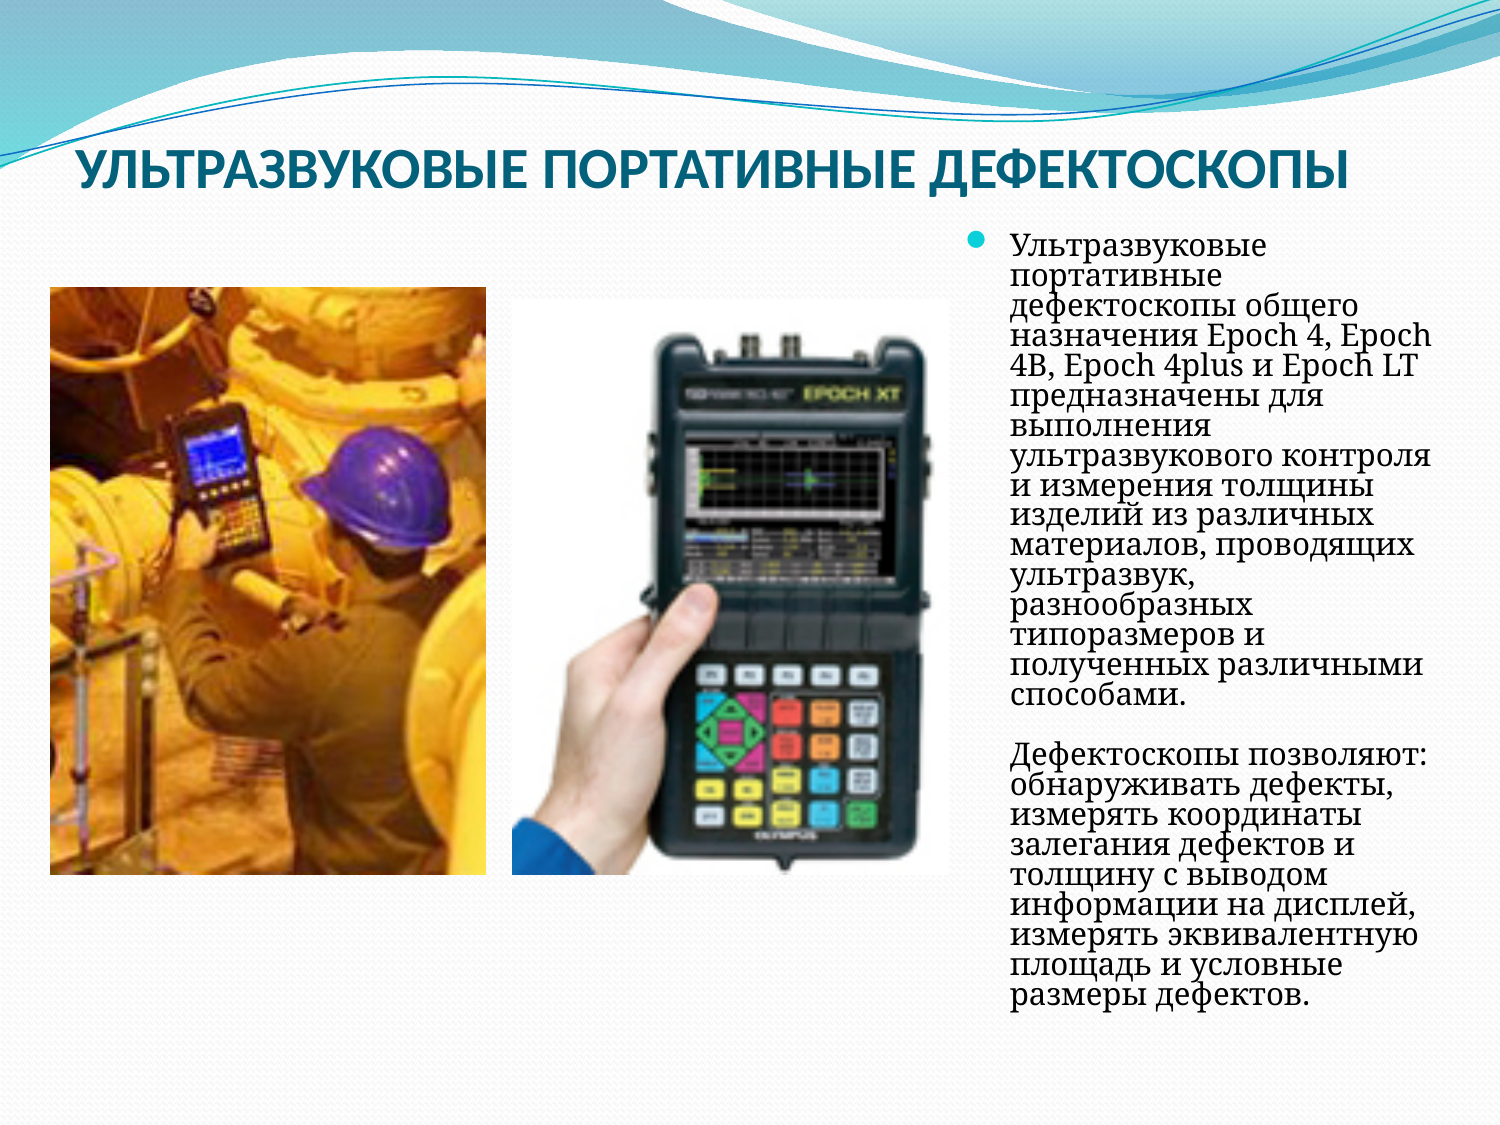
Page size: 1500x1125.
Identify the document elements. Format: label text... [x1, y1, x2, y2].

list Ультразвуковые портативные дефектоскопы общего назначения Epoch 4, Epoch 4B, Epoch 4plus и Epoch LT предназначены для выполнения ультразвукового контроля и измерения толщины изделий из различных материалов, проводящих ультразвук, разнообразных типоразмеров и полученных различными способами. Дефектоскопы позволяют: обнаруживать дефекты, измерять координаты залегания дефектов и толщину с выводом информации на дисплей, измерять эквивалентную площадь и условные размеры дефектов. [950, 224, 1450, 1038]
picture [49, 287, 486, 876]
picture [512, 299, 949, 876]
title УЛЬТРАЗВУКОВЫЕ ПОРТАТИВНЫЕ ДЕФЕКТОСКОПЫ [75, 115, 1425, 200]
